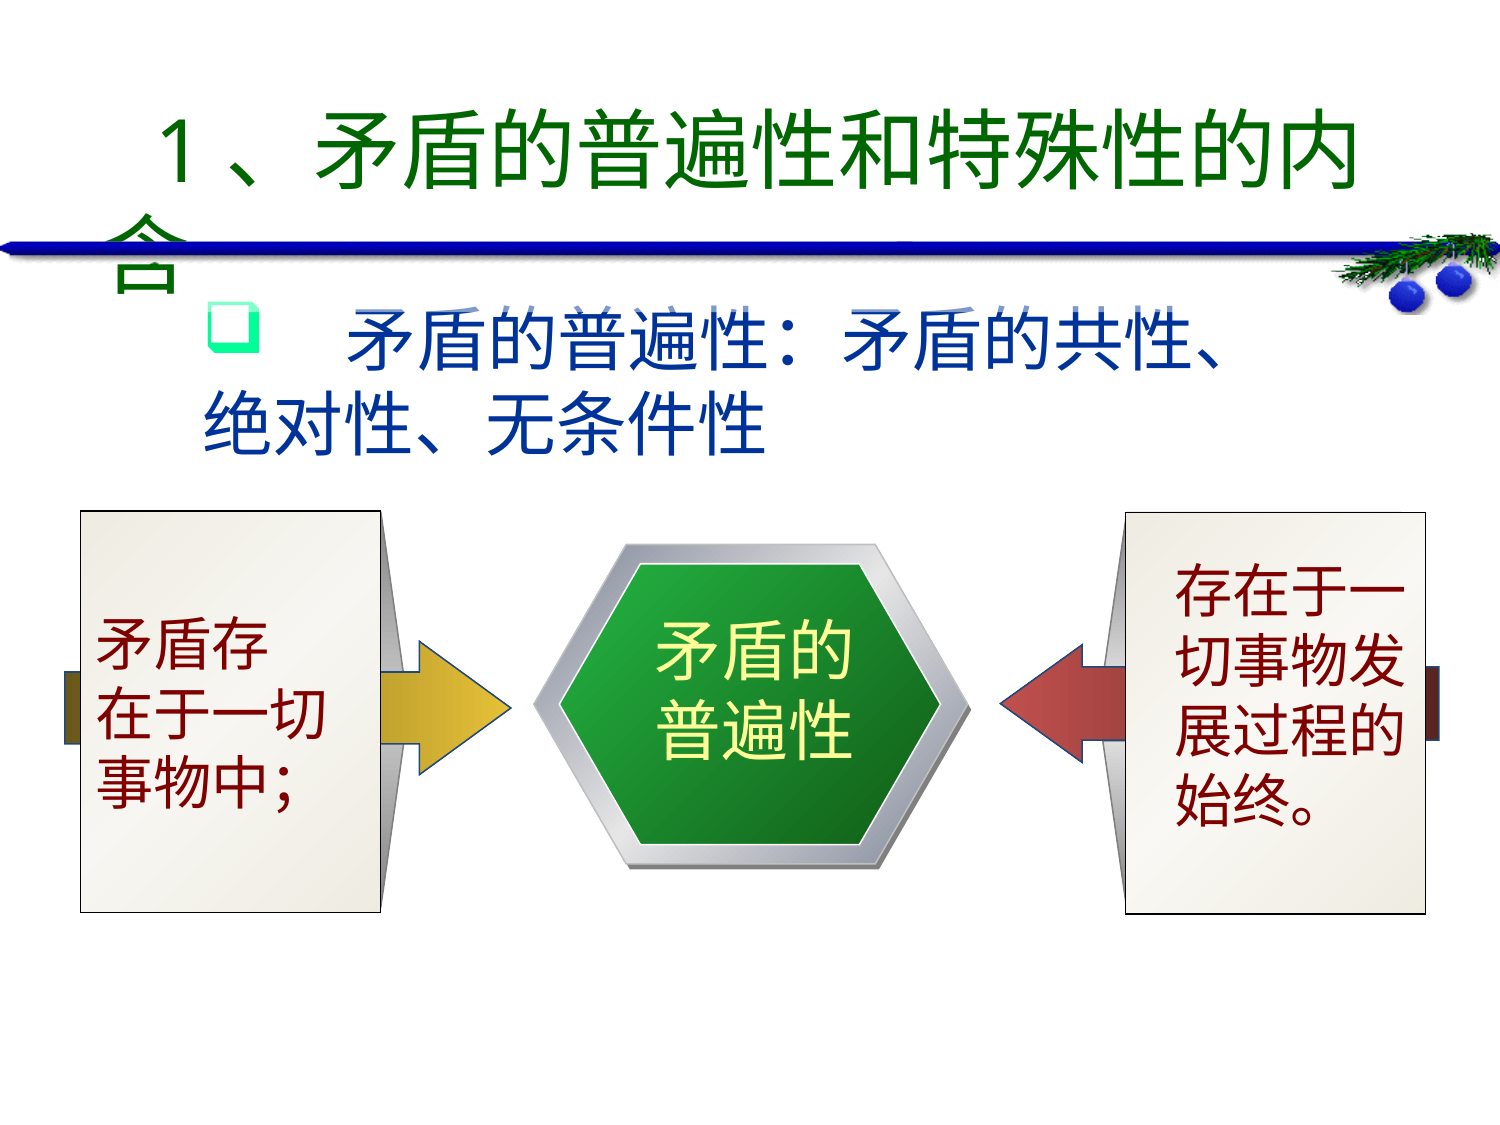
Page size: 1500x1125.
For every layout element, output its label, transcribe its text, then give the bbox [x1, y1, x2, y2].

text_box 矛盾的普遍性：矛盾的共性、绝对性、无条件性 [187, 323, 1313, 472]
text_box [64, 510, 512, 913]
text_box 1、矛盾的普遍性和特殊性的内含 [87, 87, 1450, 227]
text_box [533, 544, 972, 870]
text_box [1000, 512, 1447, 915]
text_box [0, 228, 1500, 315]
